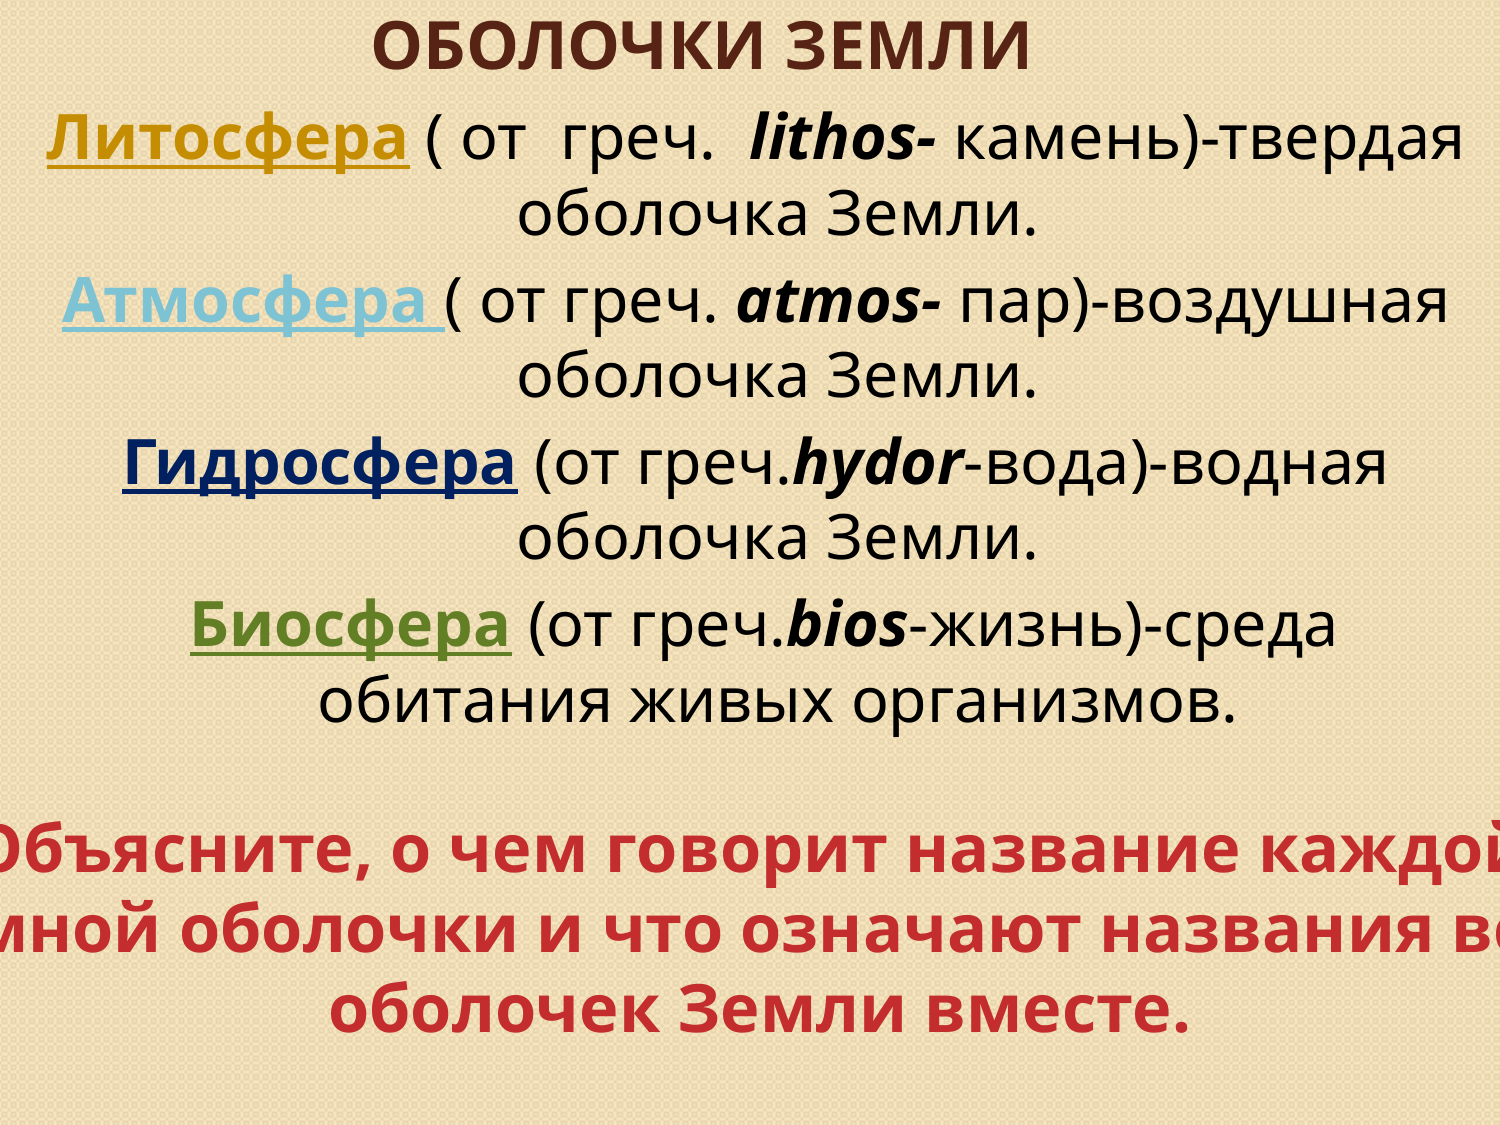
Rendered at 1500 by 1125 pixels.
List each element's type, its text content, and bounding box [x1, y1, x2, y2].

title Оболочки Земли [336, 0, 1068, 90]
text_box Объясните, о чем говорит название каждой земной оболочки и что означают названия всех оболочек Земли вместе. [0, 798, 1500, 1054]
list Литосфера ( от греч. lithos- камень)-твердая оболочка Земли. Атмосфера ( от греч. atmos- пар)-воздушная оболочка Земли. Гидросфера (от греч.hydor-вода)-водная оболочка Земли. Биосфера (от греч.bios-жизнь)-среда обитания живых организмов. [0, 90, 1500, 745]
